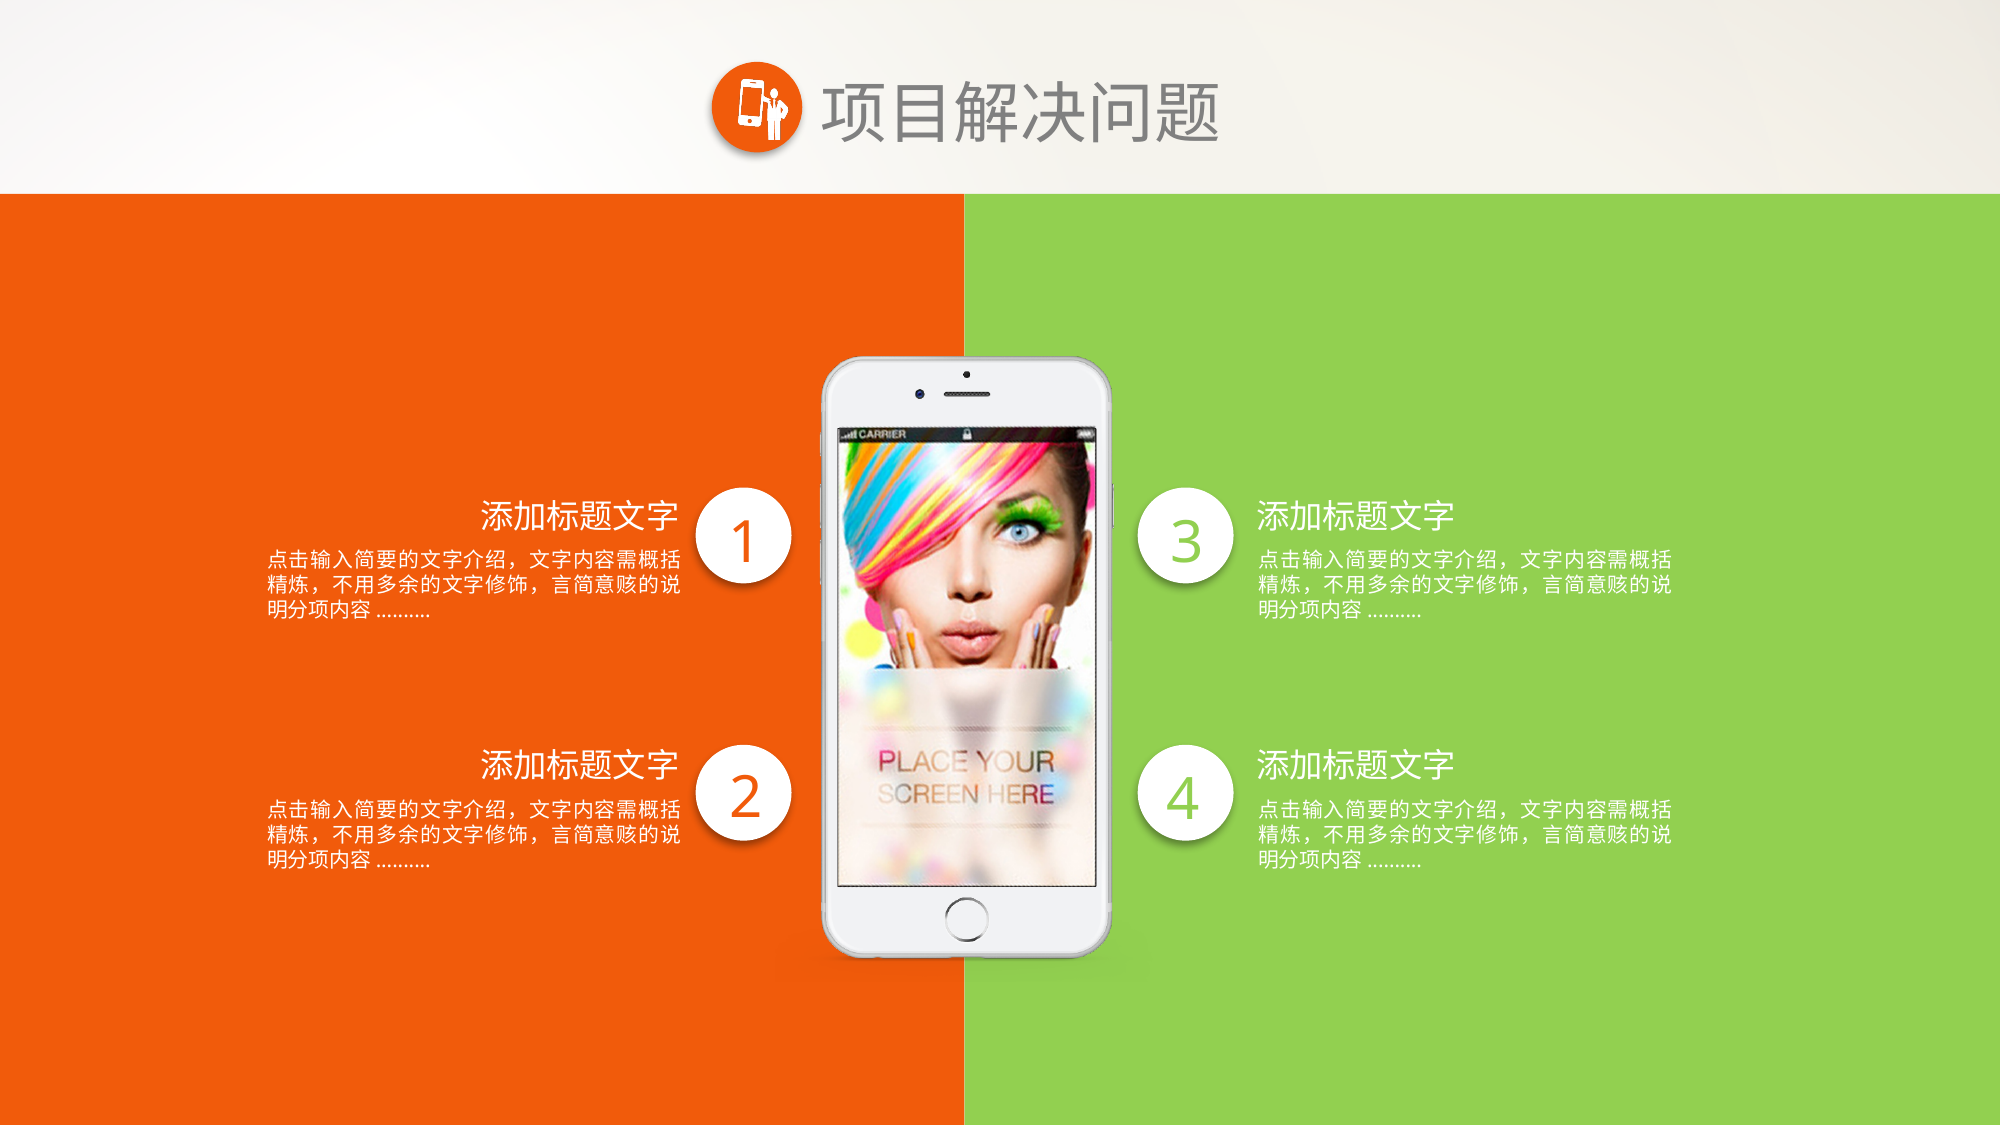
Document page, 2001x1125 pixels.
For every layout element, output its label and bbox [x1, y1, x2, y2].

picture [0, 0, 2000, 1125]
text_box [711, 61, 803, 153]
